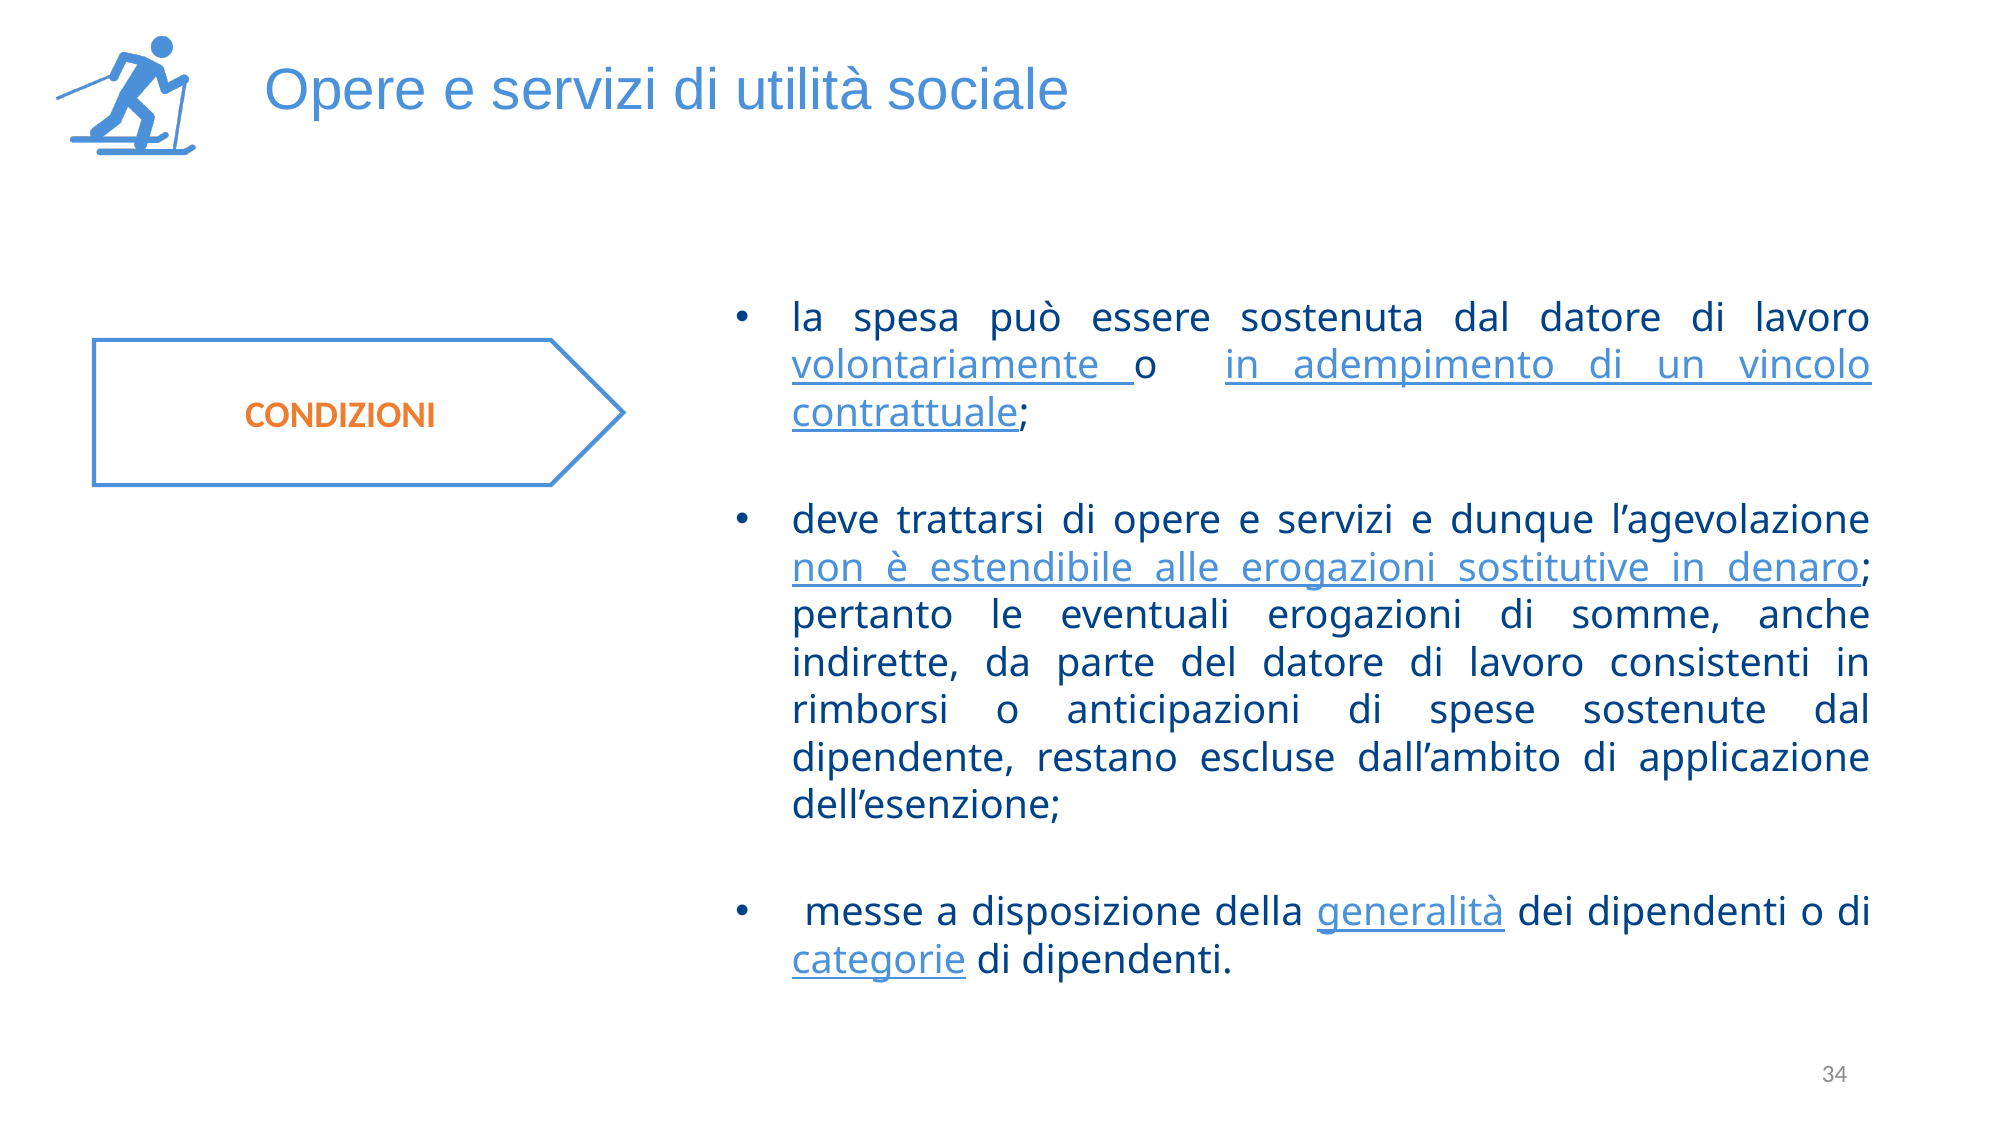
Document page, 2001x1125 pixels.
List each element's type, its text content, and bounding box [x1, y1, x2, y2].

slide_number 34 [1412, 1042, 1863, 1103]
text_box CONDIZIONI [92, 338, 625, 487]
text_box la spesa può essere sostenuta dal datore di lavoro volontariamente o in adempimento di un vincolo contrattuale; deve trattarsi di opere e servizi e dunque l’agevolazione non è estendibile alle erogazioni sostitutive in denaro; pertanto le eventuali erogazioni di somme, anche indirette, da parte del datore di lavoro consistenti in rimborsi o anticipazioni di spese sostenute dal dipendente, restano escluse dall’ambito di applicazione dell’esenzione; messe a disposizione della generalità dei dipendenti o di categorie di dipendenti. [720, 284, 1887, 989]
text_box Opere e servizi di utilità sociale [250, 43, 1086, 129]
picture [50, 20, 201, 171]
